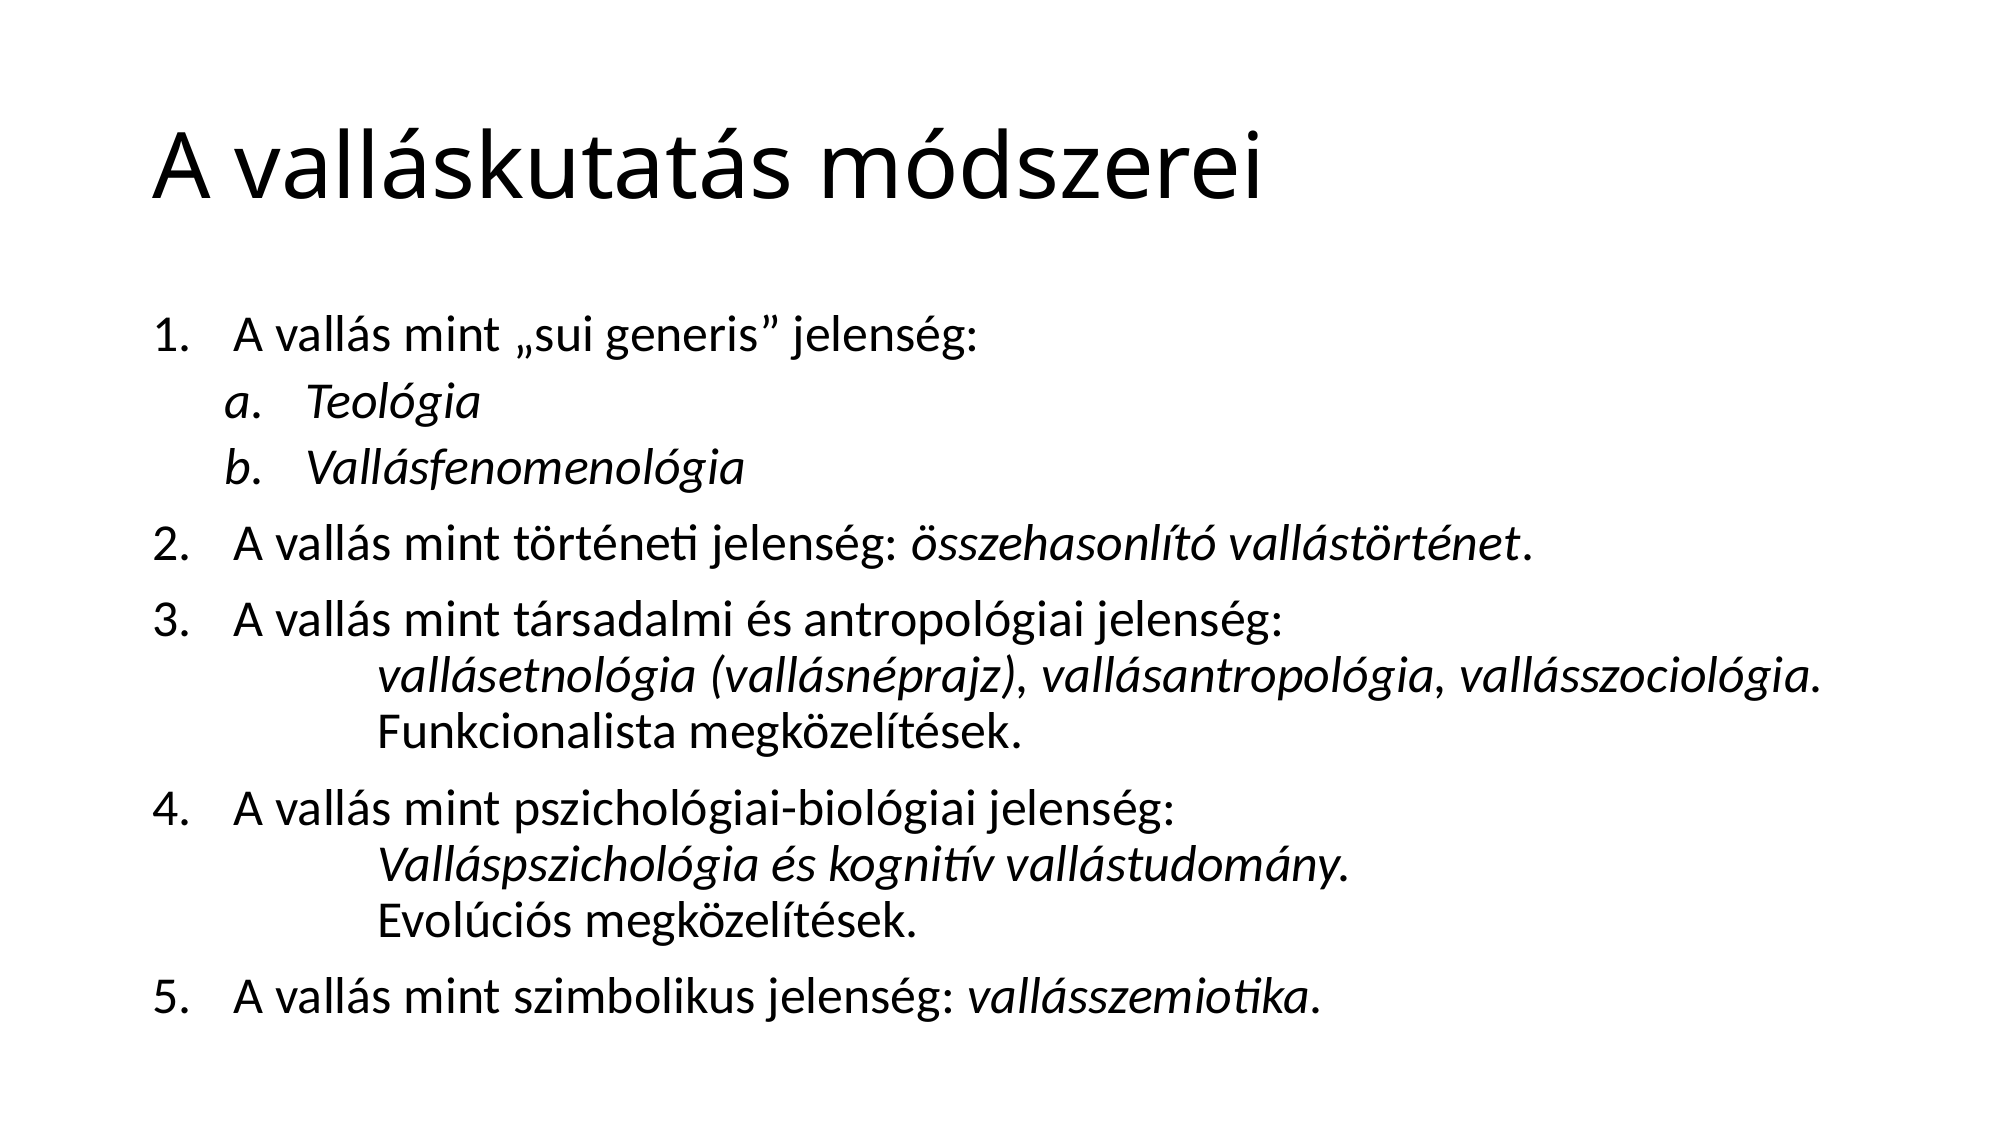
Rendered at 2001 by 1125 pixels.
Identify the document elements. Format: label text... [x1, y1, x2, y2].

title A valláskutatás módszerei [137, 59, 1863, 278]
list A vallás mint „sui generis” jelenség: Teológia Vallásfenomenológia A vallás mint történeti jelenség: összehasonlító vallástörténet. A vallás mint társadalmi és antropológiai jelenség: vallásetnológia (vallásnéprajz), vallásantropológia, vallásszociológia. Funkcionalista megközelítések. A vallás mint pszichológiai-biológiai jelenség: Valláspszichológia és kognitív vallástudomány. Evolúciós megközelítések. A vallás mint szimbolikus jelenség: vallásszemiotika. [137, 299, 1863, 1073]
